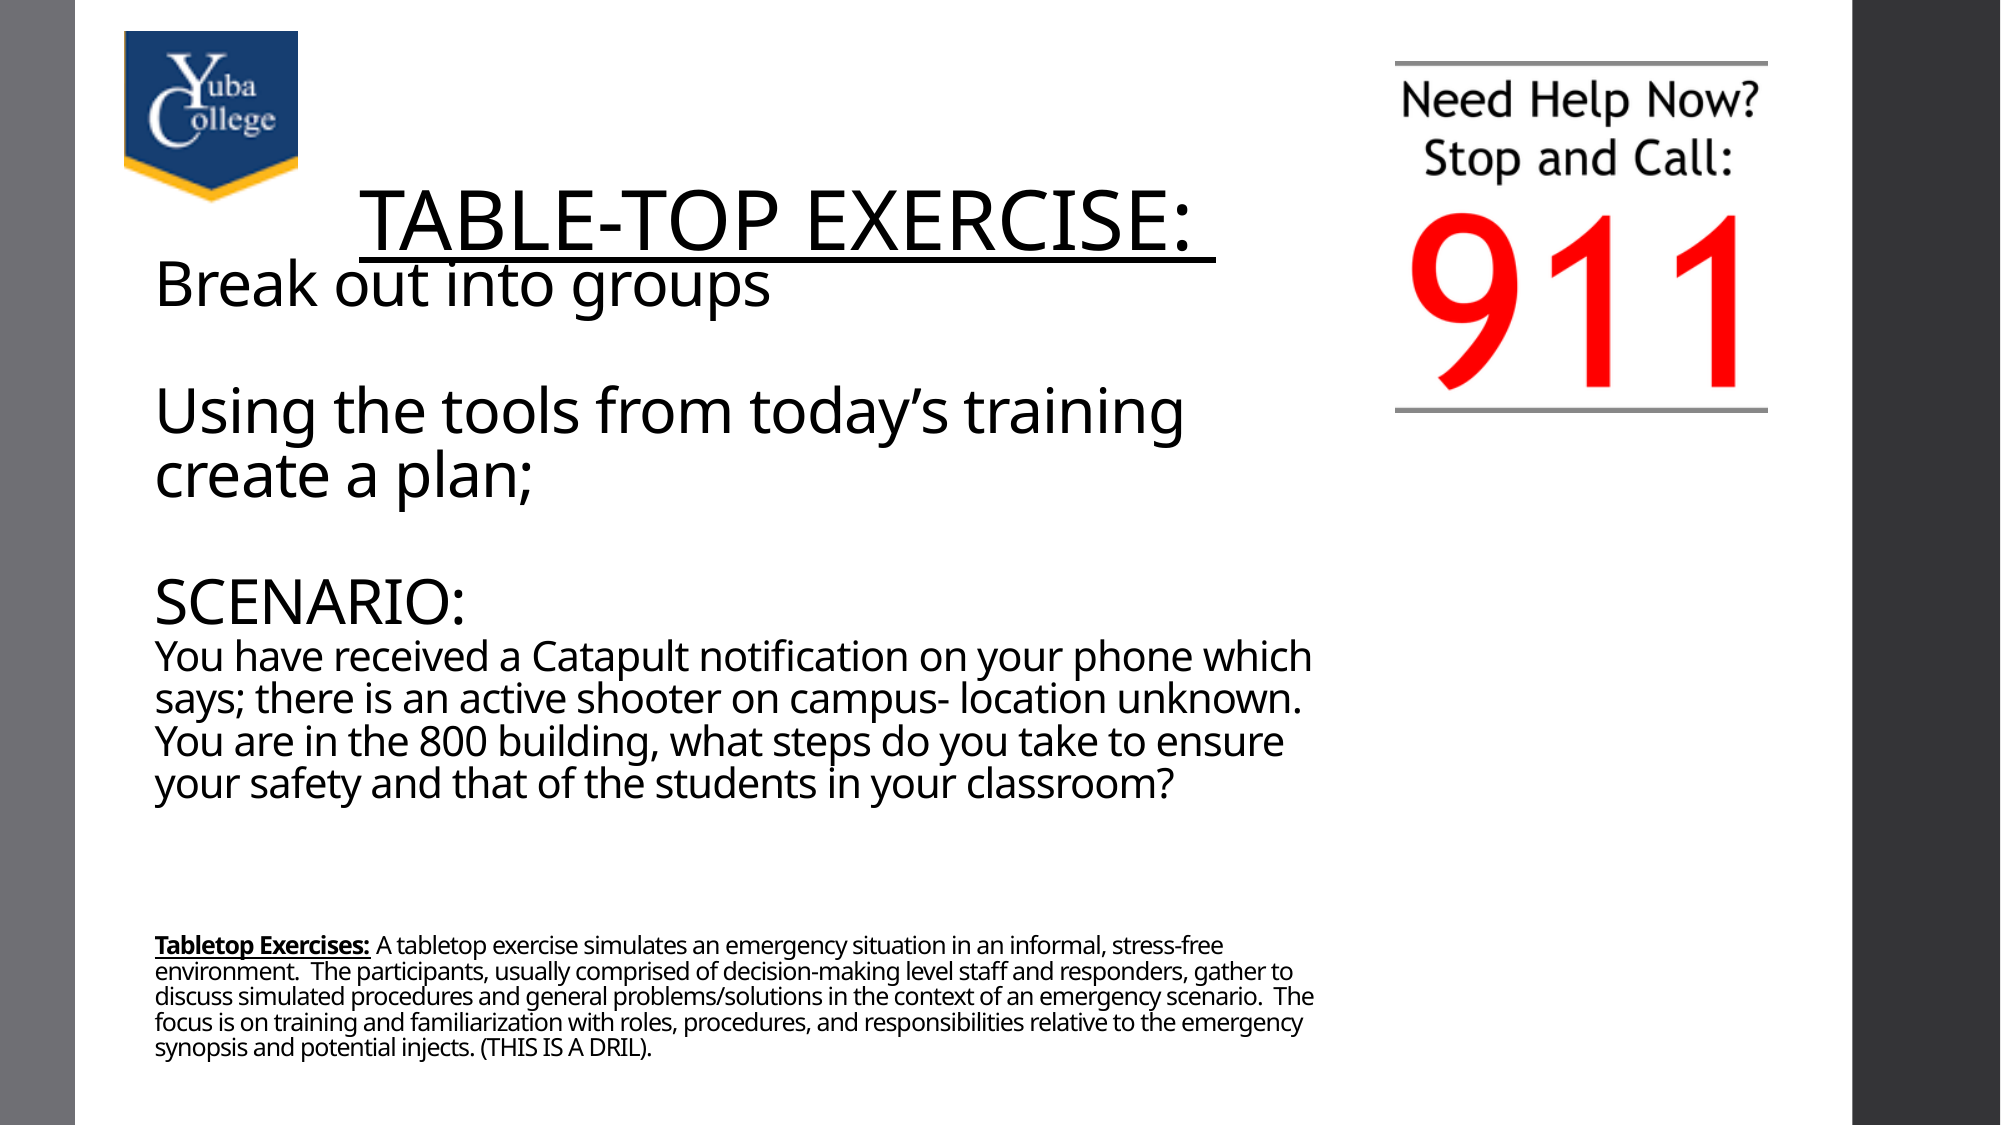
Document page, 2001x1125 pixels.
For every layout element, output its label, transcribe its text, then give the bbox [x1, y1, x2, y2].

list TABLE-TOP EXERCISE: [344, 166, 1388, 286]
picture [1394, 60, 1769, 414]
picture [123, 31, 298, 206]
title Break out into groups Using the tools from today’s training create a plan; SCENARIO: You have received a Catapult notification on your phone which says; there is an active shooter on campus- location unknown. You are in the 800 building, what steps do you take to ensure your safety and that of the students in your classroom? Tabletop Exercises: A tabletop exercise simulates an emergency situation in an informal, stress-free environment. The participants, usually comprised of decision-making level staff and responders, gather to discuss simulated procedures and general problems/solutions in the context of an emergency scenario. The focus is on training and familiarization with roles, procedures, and responsibilities relative to the emergency synopsis and potential injects. (THIS IS A DRIL). [139, 286, 1372, 1070]
